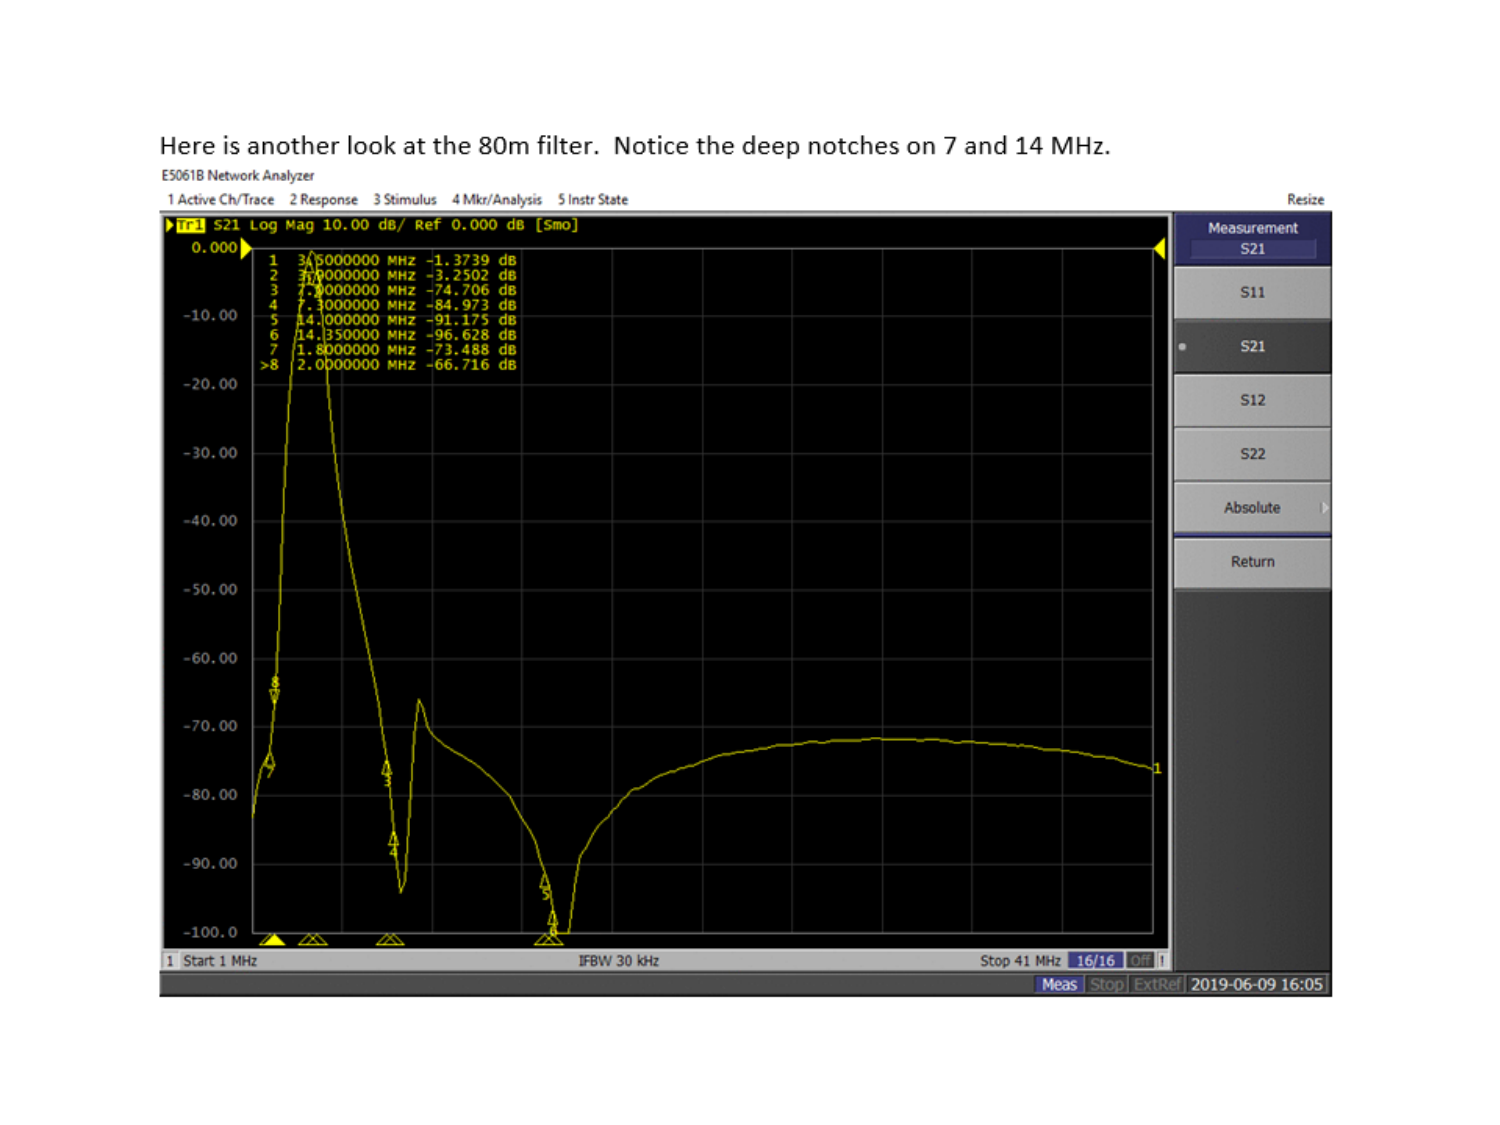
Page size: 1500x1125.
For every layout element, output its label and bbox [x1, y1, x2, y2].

picture [141, 120, 1359, 1005]
